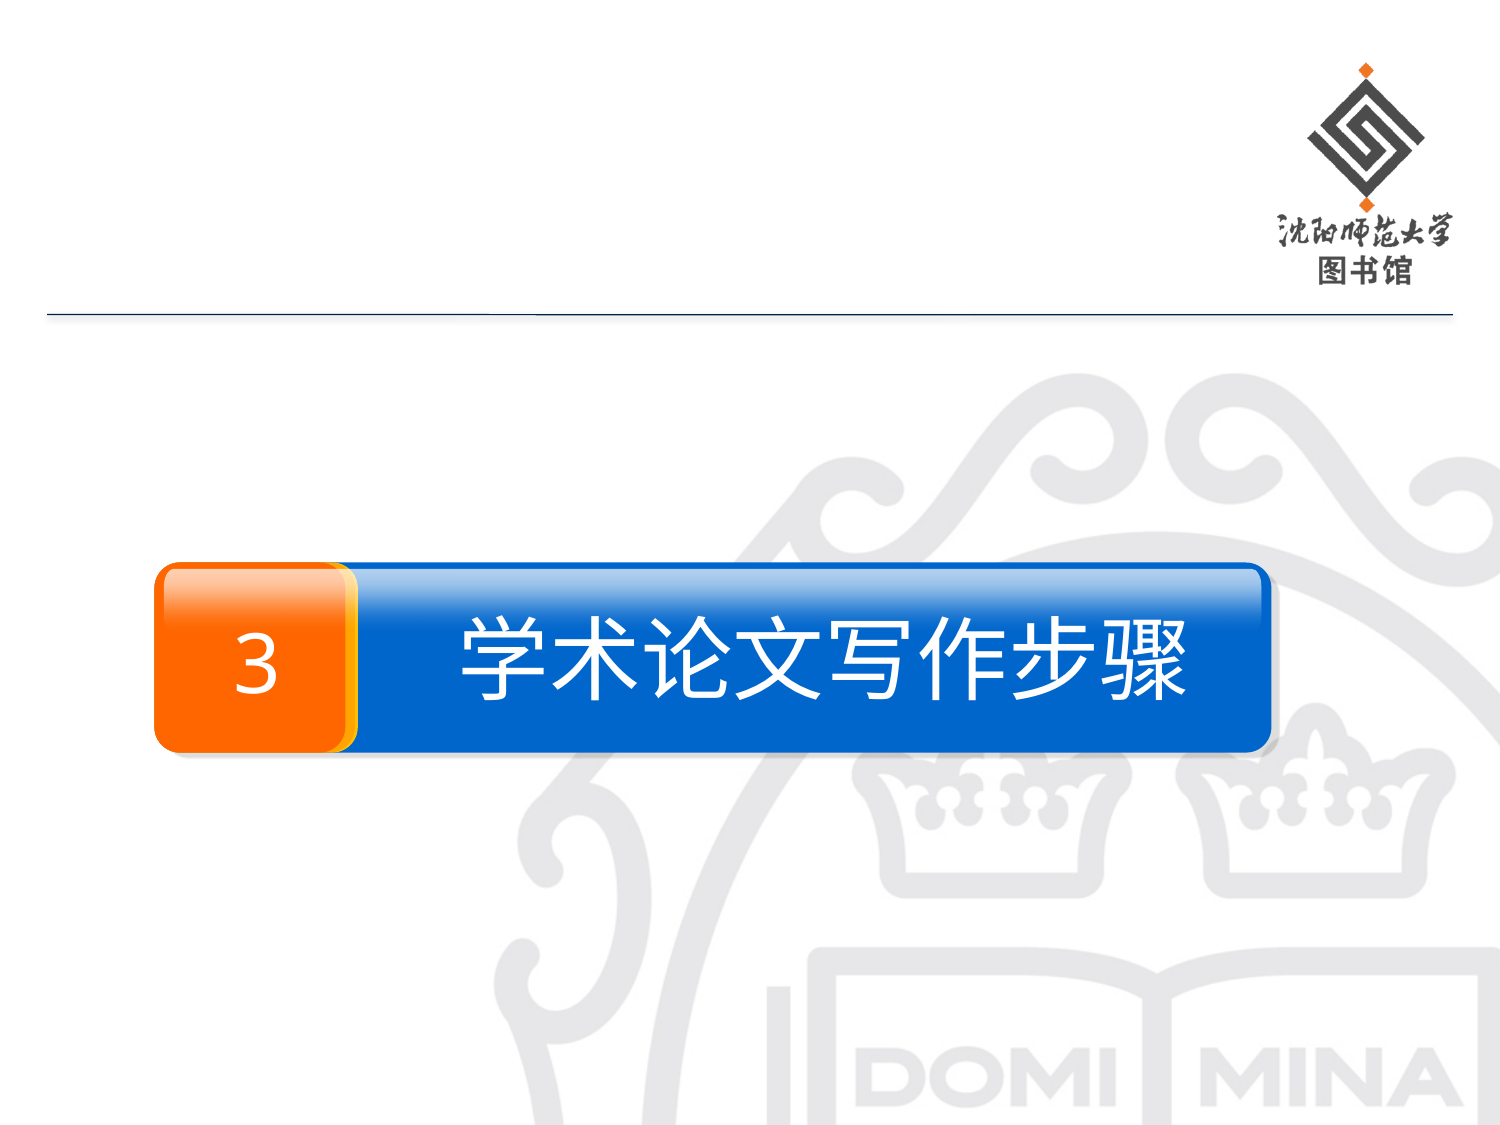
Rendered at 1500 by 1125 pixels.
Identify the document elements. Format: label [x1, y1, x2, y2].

picture [460, 370, 1500, 1125]
text_box [154, 562, 1272, 753]
picture [1277, 62, 1453, 285]
